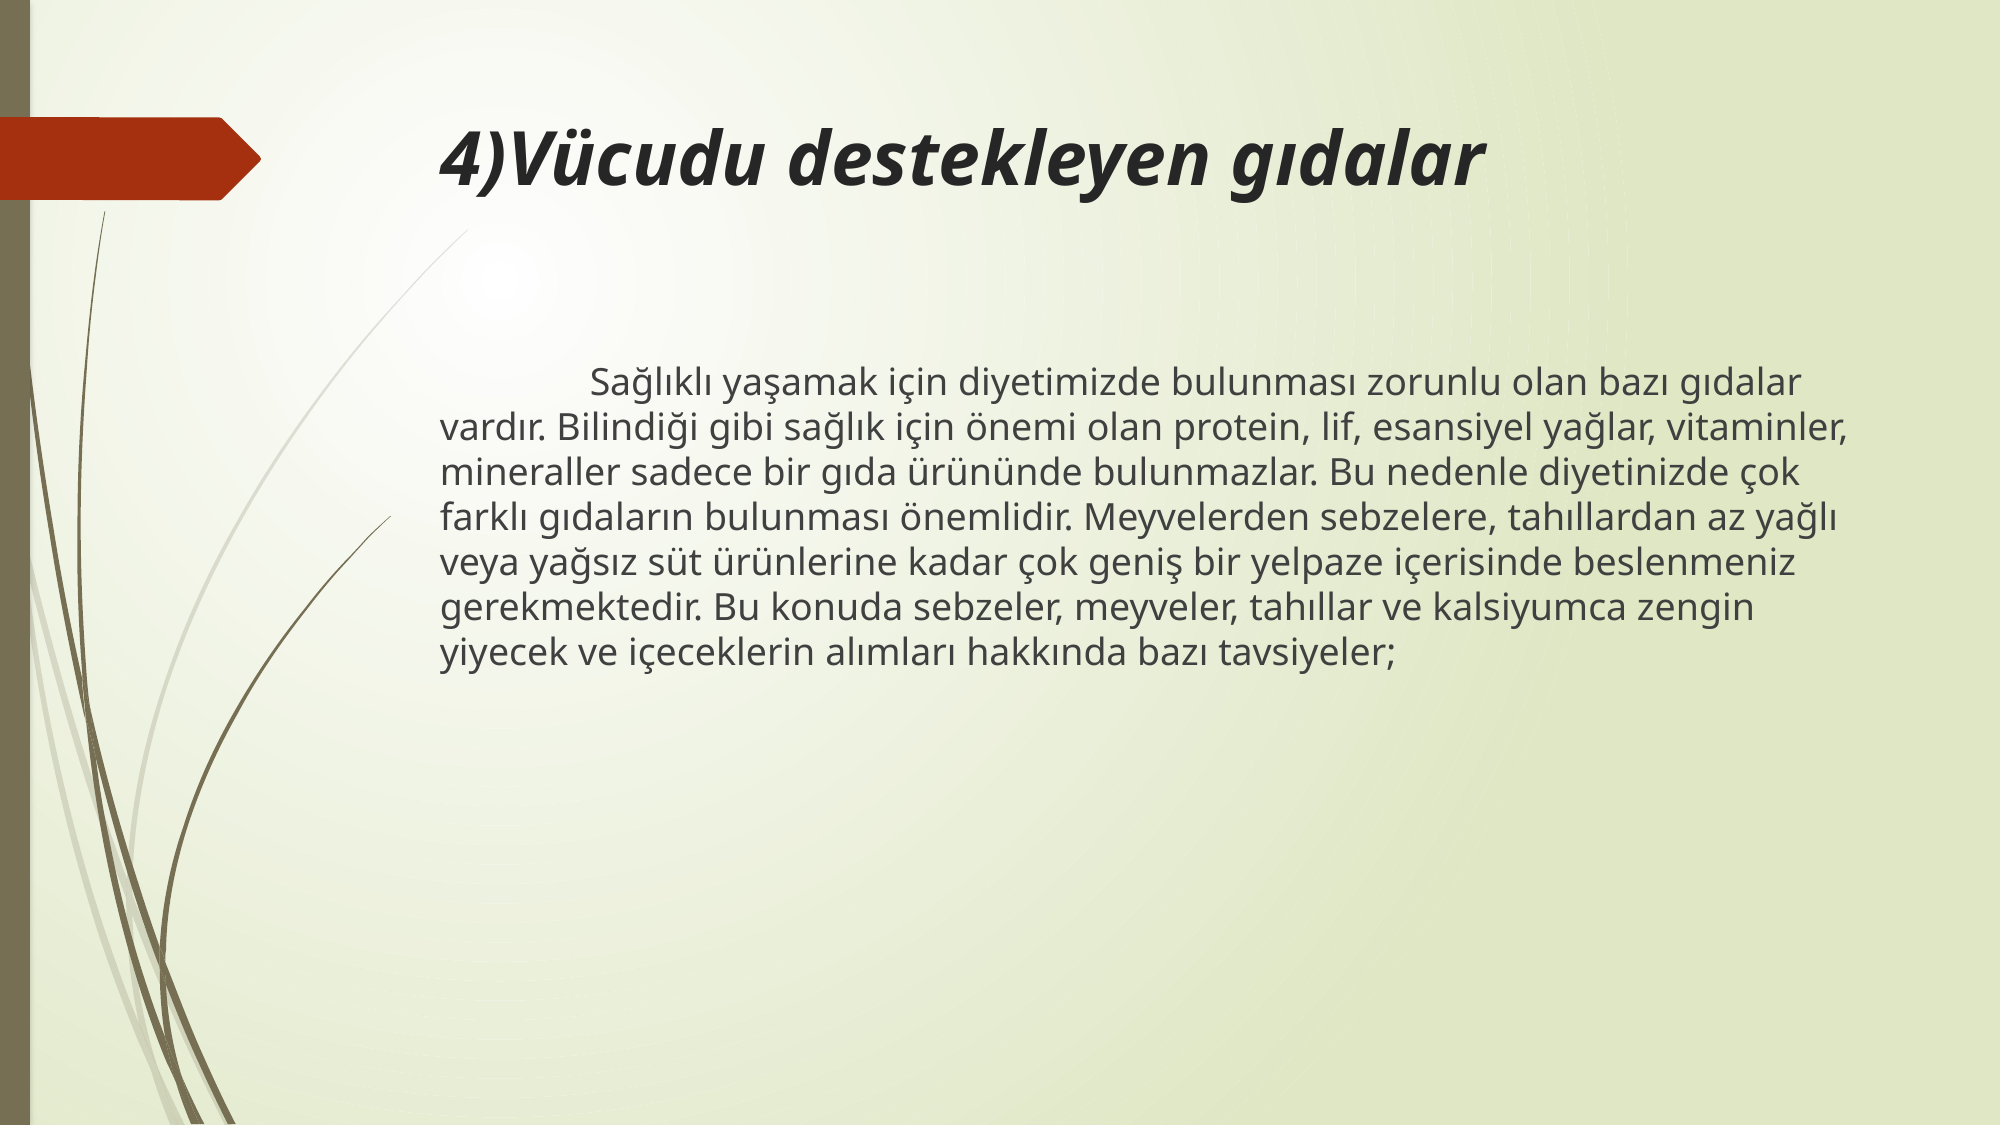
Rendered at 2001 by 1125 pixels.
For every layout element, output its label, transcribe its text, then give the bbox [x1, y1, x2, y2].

title 4)Vücudu destekleyen gıdalar [425, 102, 1888, 313]
list Sağlıklı yaşamak için diyetimizde bulunması zorunlu olan bazı gıdalar vardır. Bilindiği gibi sağlık için önemi olan protein, lif, esansiyel yağlar, vitaminler, mineraller sadece bir gıda ürününde bulunmazlar. Bu nedenle diyetinizde çok farklı gıdaların bulunması önemlidir. Meyvelerden sebzelere, tahıllardan az yağlı veya yağsız süt ürünlerine kadar çok geniş bir yelpaze içerisinde beslenmeniz gerekmektedir. Bu konuda sebzeler, meyveler, tahıllar ve kalsiyumca zengin yiyecek ve içeceklerin alımları hakkında bazı tavsiyeler; [424, 350, 1888, 970]
